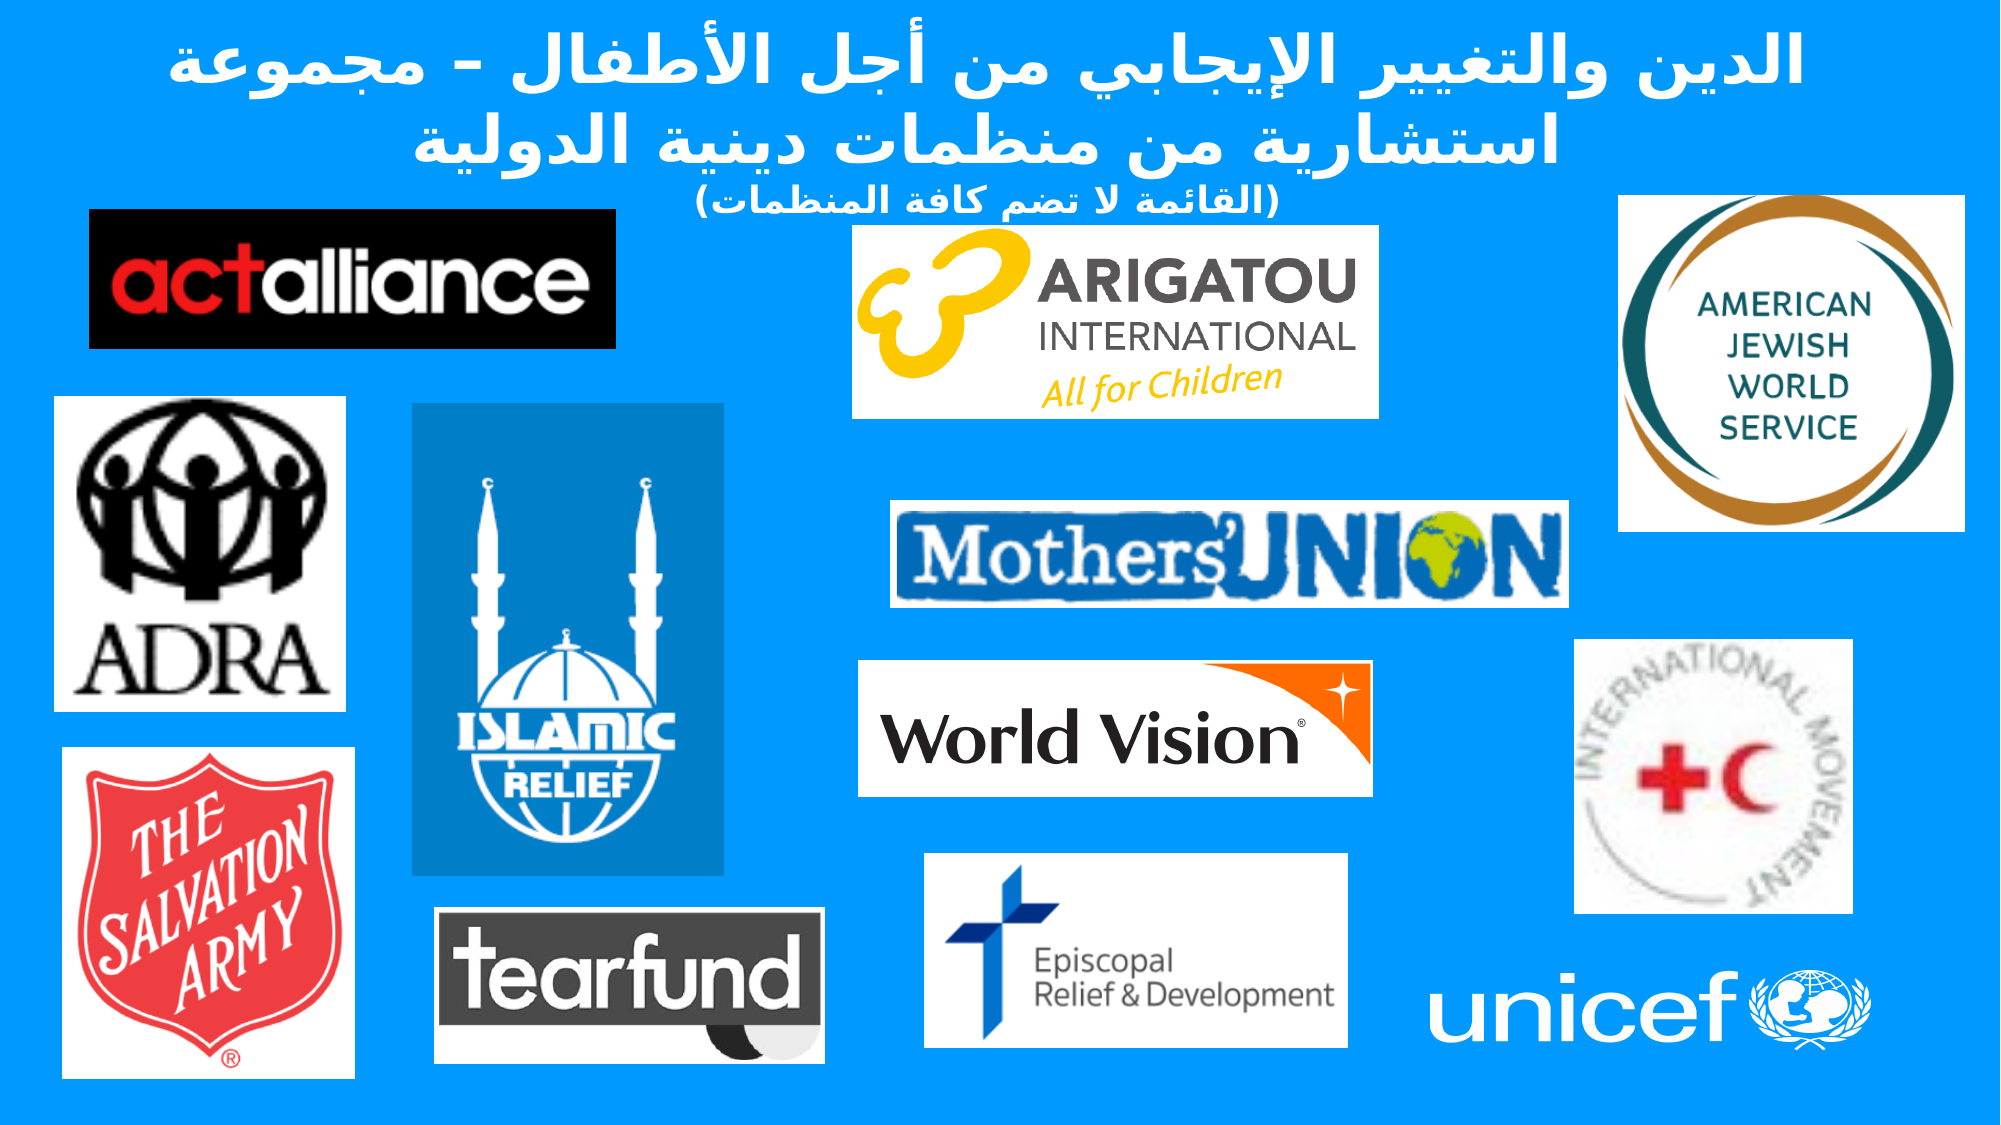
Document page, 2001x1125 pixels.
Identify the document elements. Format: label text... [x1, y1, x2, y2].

picture [1430, 970, 1871, 1050]
picture [1574, 639, 1853, 914]
picture [54, 396, 346, 712]
picture [858, 660, 1373, 797]
picture [1618, 195, 1965, 532]
picture [852, 225, 1379, 419]
text_box الدين والتغيير الإيجابي من أجل الأطفال – مجموعة استشارية من منظمات دينية الدولية (القائمة لا تضم كافة المنظمات) [89, 9, 1887, 229]
picture [434, 907, 825, 1065]
picture [890, 500, 1569, 608]
picture [62, 747, 355, 1079]
picture [412, 403, 724, 876]
picture [89, 209, 616, 349]
picture [924, 853, 1348, 1048]
